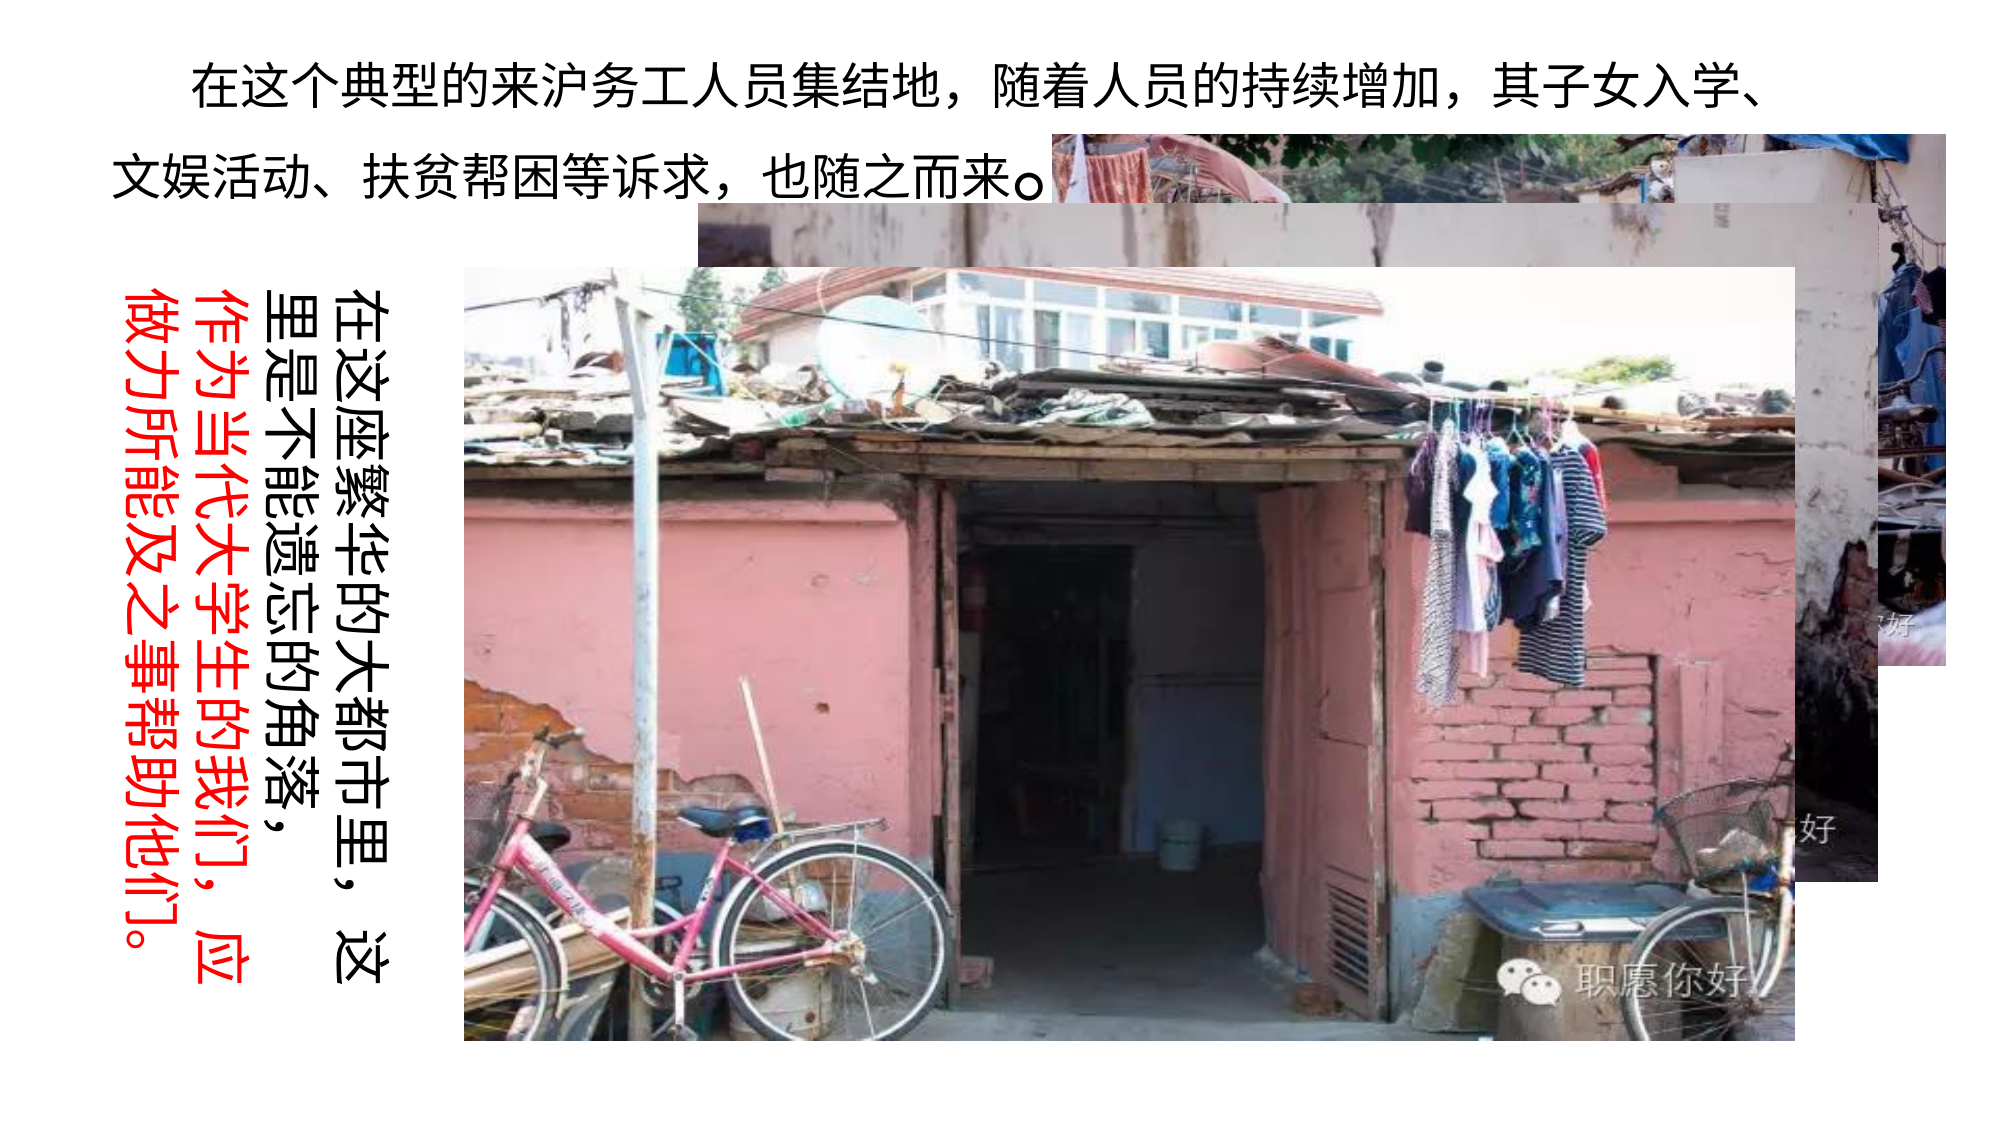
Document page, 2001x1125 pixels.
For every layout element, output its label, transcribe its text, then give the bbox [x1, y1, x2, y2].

picture [464, 203, 1878, 1041]
text_box 在这座繁华的大都市里，这里是不能遗忘的角落， 作为当代大学生的我们，应做力所能及之事帮助他们。 [96, 273, 407, 1041]
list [1052, 134, 1946, 666]
title 在这个典型的来沪务工人员集结地，随着人员的持续增加，其子女入学、文娱活动、扶贫帮困等诉求，也随之而来。 [96, 29, 1822, 247]
